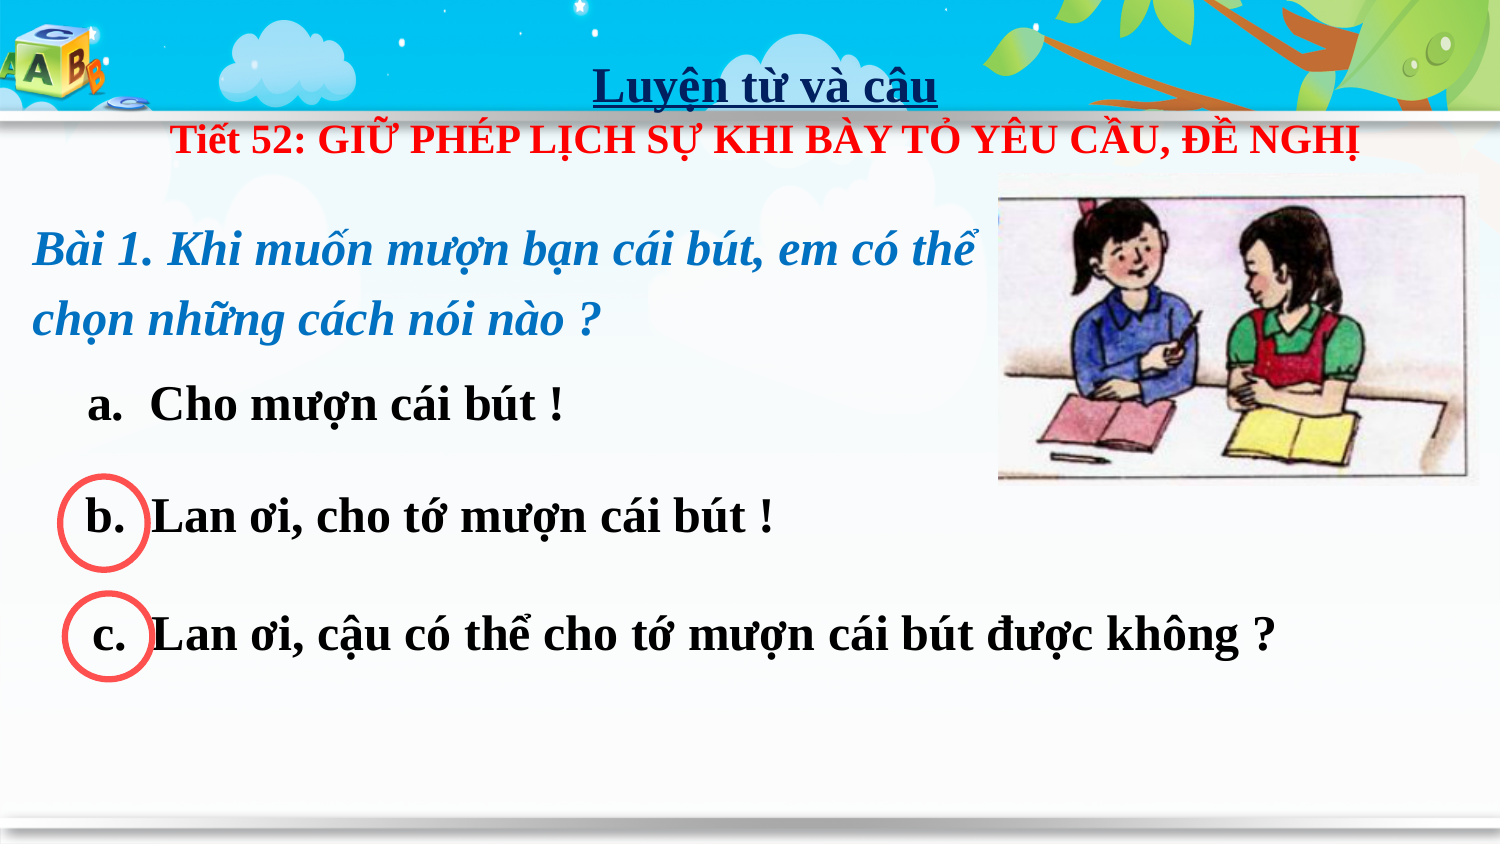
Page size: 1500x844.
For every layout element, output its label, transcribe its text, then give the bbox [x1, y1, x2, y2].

text_box b. Lan ơi, cho tớ mượn cái bút ! [70, 475, 1034, 550]
text_box Bài 1. Khi muốn mượn bạn cái bút, em có thể chọn những cách nói nào ? [17, 207, 992, 353]
text_box [60, 476, 148, 570]
picture [0, 0, 1500, 844]
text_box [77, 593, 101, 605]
text_box a. Cho mượn cái bút ! [72, 363, 798, 439]
text_box Luyện từ và câu Tiết 52: GIỮ PHÉP LỊCH SỰ KHI BÀY TỎ YÊU CẦU, ĐỀ NGHỊ [95, 0, 1436, 240]
text_box c. Lan ơi, cậu có thể cho tớ mượn cái bút được không ? [116, 593, 1500, 669]
text_box [64, 593, 153, 680]
